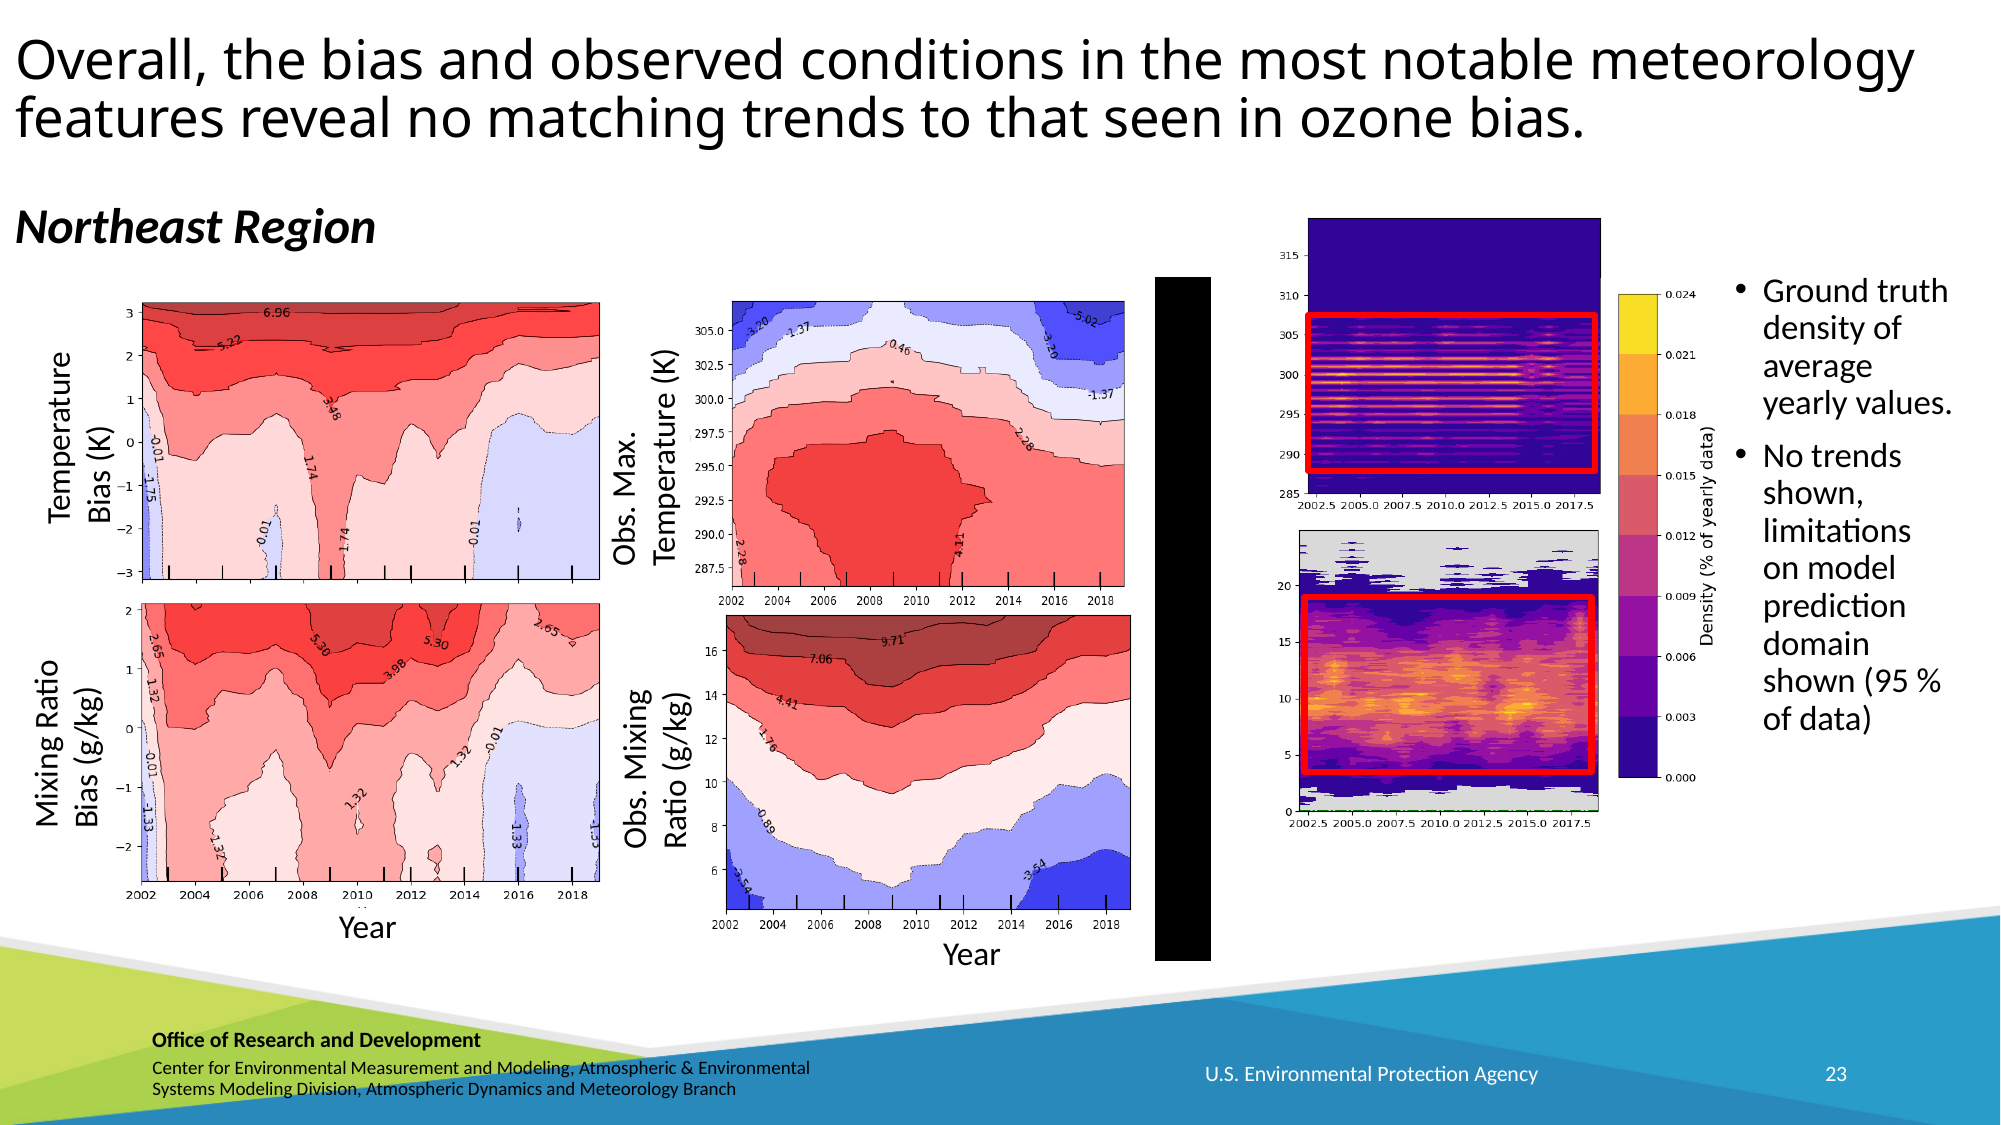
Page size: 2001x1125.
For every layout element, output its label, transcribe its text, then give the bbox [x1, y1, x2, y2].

text_box Year [928, 936, 1039, 980]
text_box Obs. Mixing Ratio (g/kg) [605, 623, 700, 865]
text_box Northeast Region [0, 185, 438, 261]
title Overall, the bias and observed conditions in the most notable meteorology features reveal no matching trends to that seen in ozone bias. [0, 12, 1968, 170]
text_box Obs. Max. Temperature (K) [594, 282, 689, 582]
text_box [1275, 215, 1718, 844]
list Center for Environmental Measurement and Modeling, Atmospheric & Environmental Systems Modeling Division, Atmospheric Dynamics and Meteorology Branch [137, 1051, 833, 1112]
list Ground truth density of average yearly values. No trends shown, limitations on model prediction domain shown (95 % of data) [1719, 264, 1970, 780]
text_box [16, 295, 604, 952]
slide_number 23 [1743, 1042, 1863, 1103]
text_box [1155, 277, 1211, 961]
footer U.S. Environmental Protection Agency [999, 1042, 1743, 1103]
picture [0, 0, 2001, 1125]
